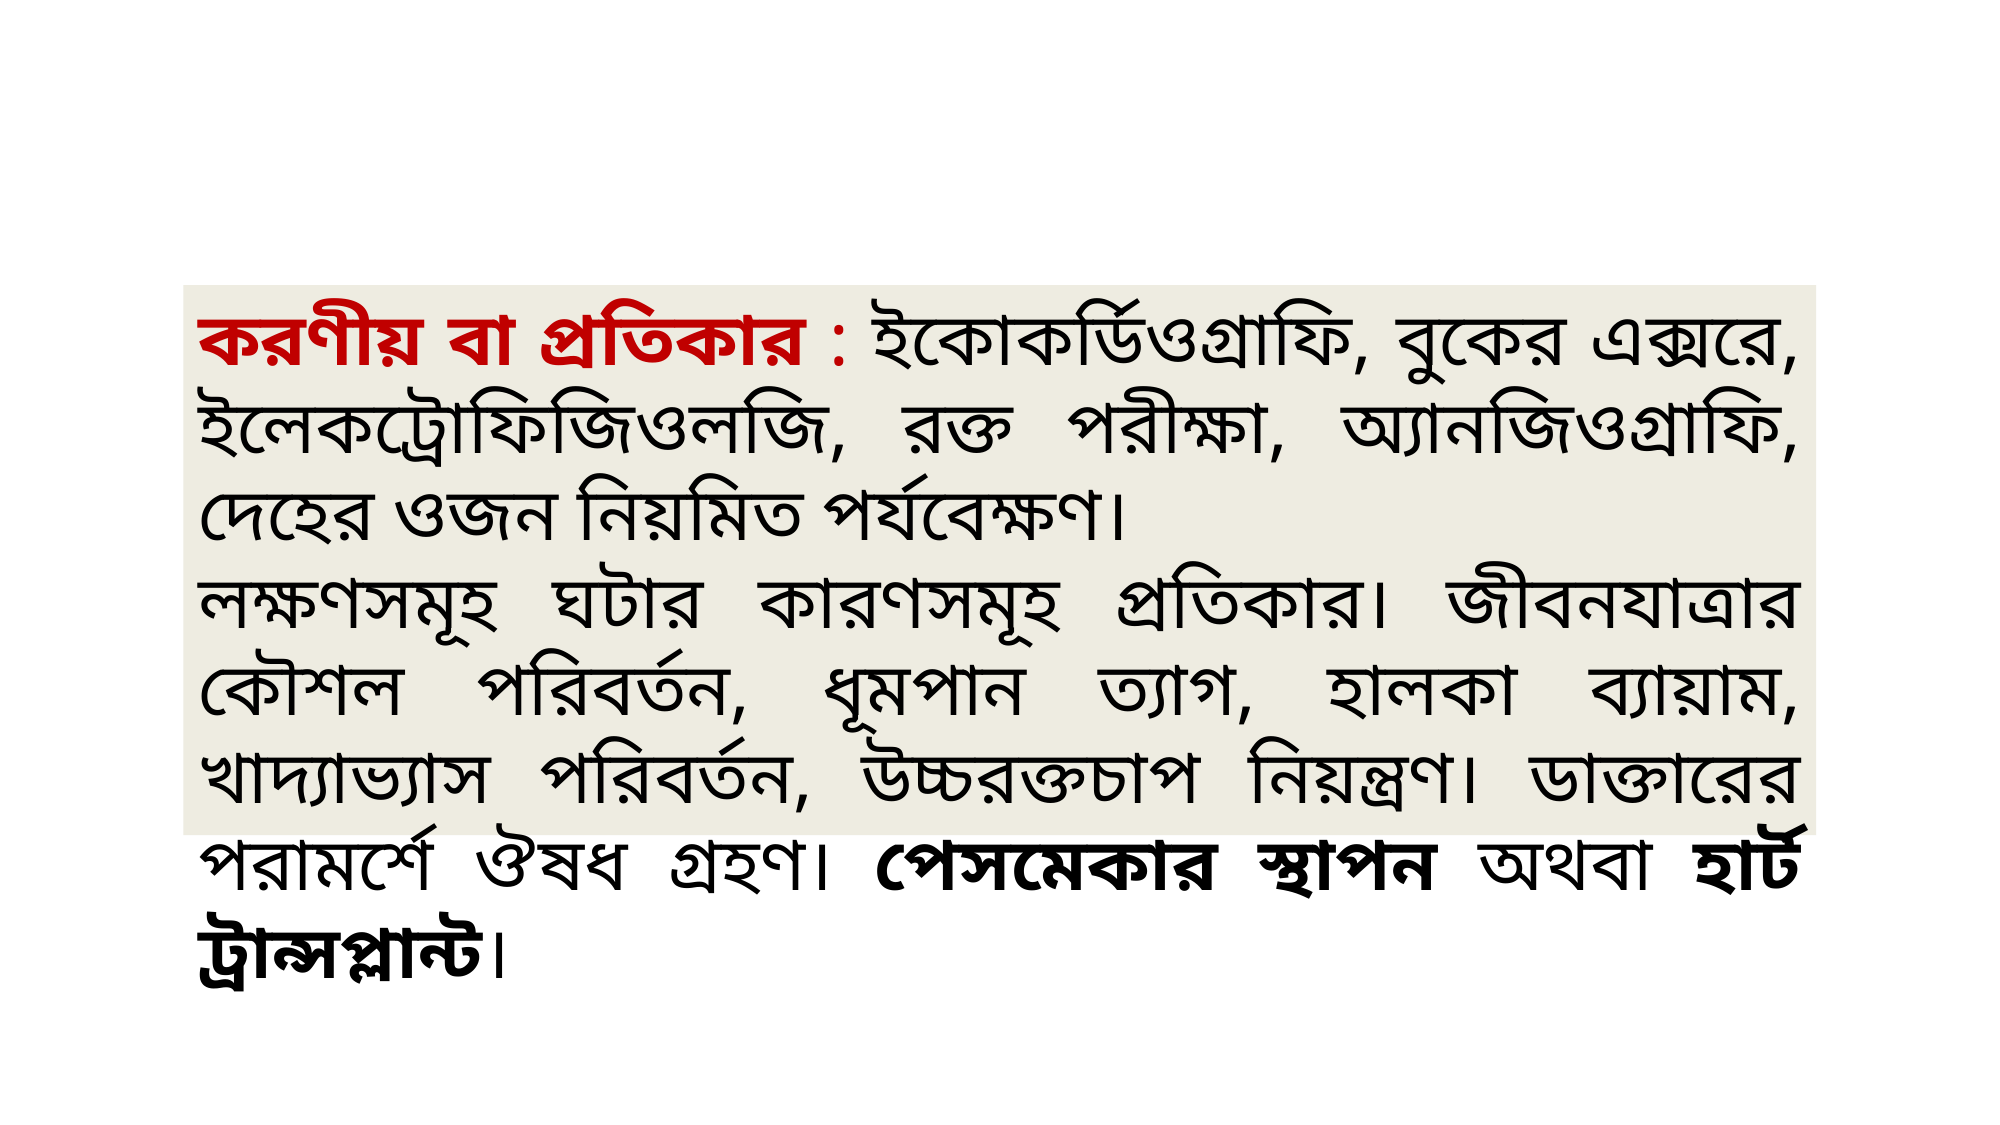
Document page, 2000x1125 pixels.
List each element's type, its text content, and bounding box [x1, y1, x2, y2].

list করণীয় বা প্রতিকার : ইকোকর্ডিওগ্রাফি, বুকের এক্সরে, ইলেকট্রোফিজিওলজি, রক্ত পরীক্ষা, অ্যানজিওগ্রাফি, দেহের ওজন নিয়মিত পর্যবেক্ষণ। লক্ষণসমূহ ঘটার কারণসমূহ প্রতিকার। জীবনযাত্রার কৌশল পরিবর্তন, ধূমপান ত্যাগ, হালকা ব্যায়াম, খাদ্যাভ্যাস পরিবর্তন, উচ্চরক্তচাপ নিয়ন্ত্রণ। ডাক্তারের পরামর্শে ঔষধ গ্রহণ। পেসমেকার স্থাপন অথবা হার্ট ট্রান্সপ্লান্ট। [183, 285, 1817, 836]
